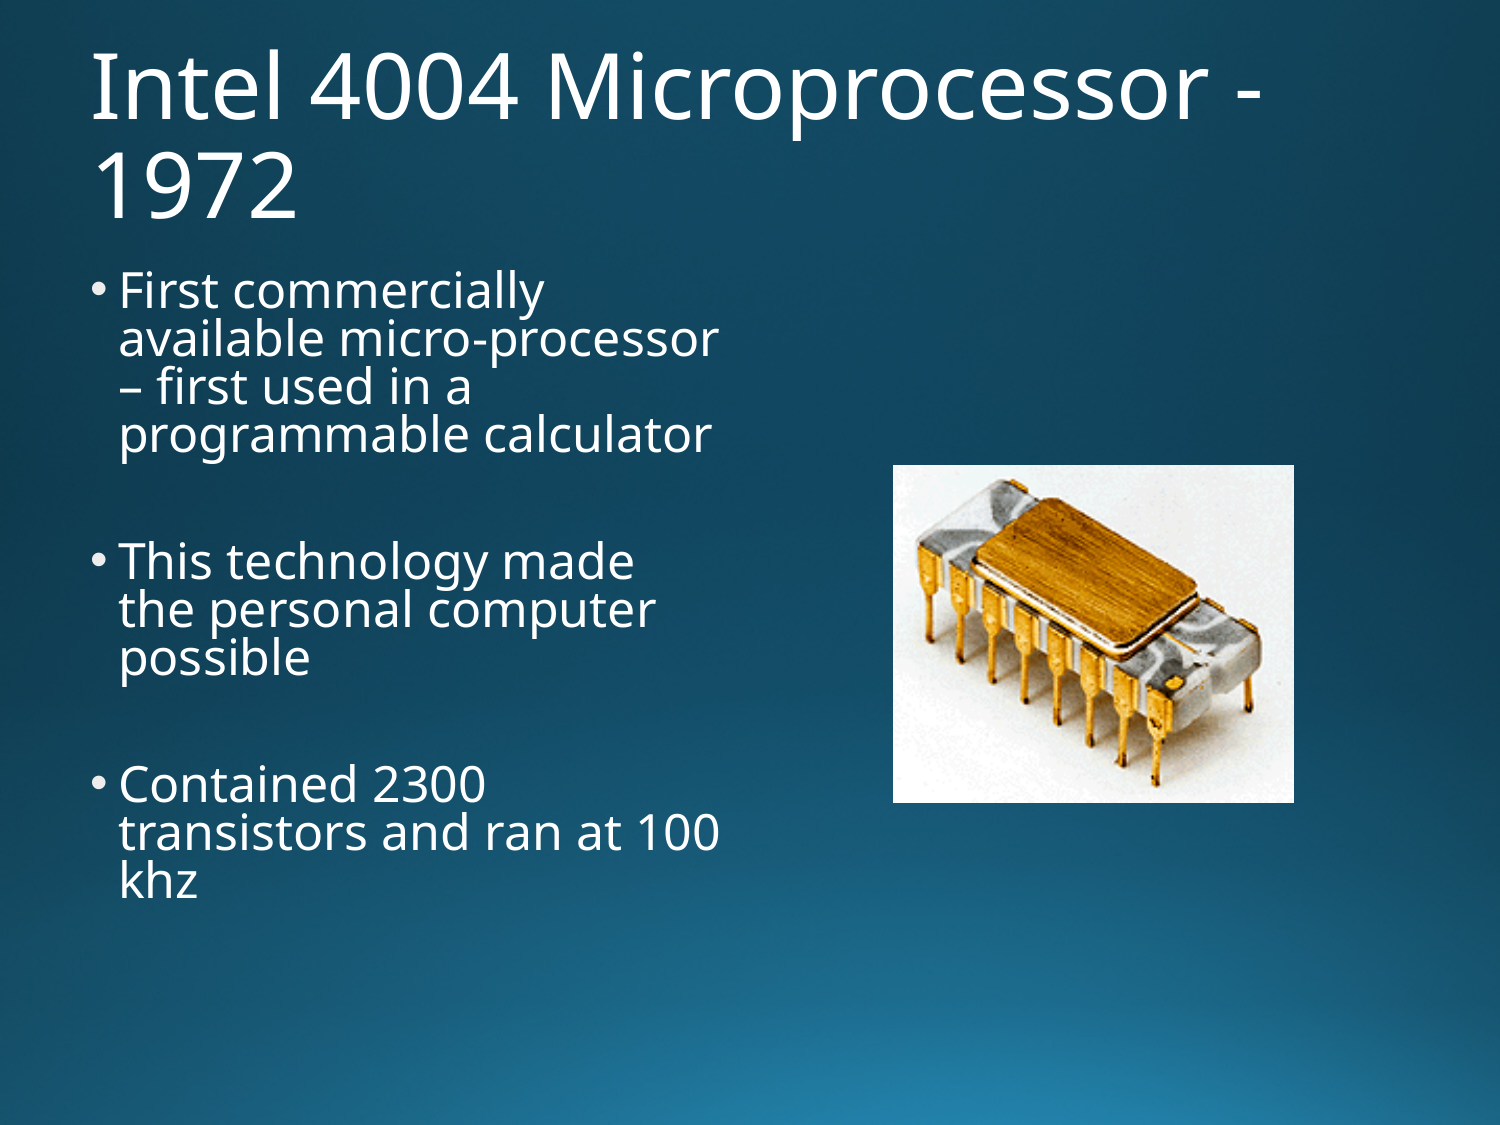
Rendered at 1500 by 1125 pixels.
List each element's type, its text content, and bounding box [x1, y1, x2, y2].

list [893, 465, 1294, 803]
picture [0, 0, 1500, 1125]
list First commercially available micro-processor – first used in a programmable calculator This technology made the personal computer possible Contained 2300 transistors and ran at 100 khz [75, 262, 737, 1006]
title Intel 4004 Microprocessor - 1972 [75, 45, 1425, 233]
